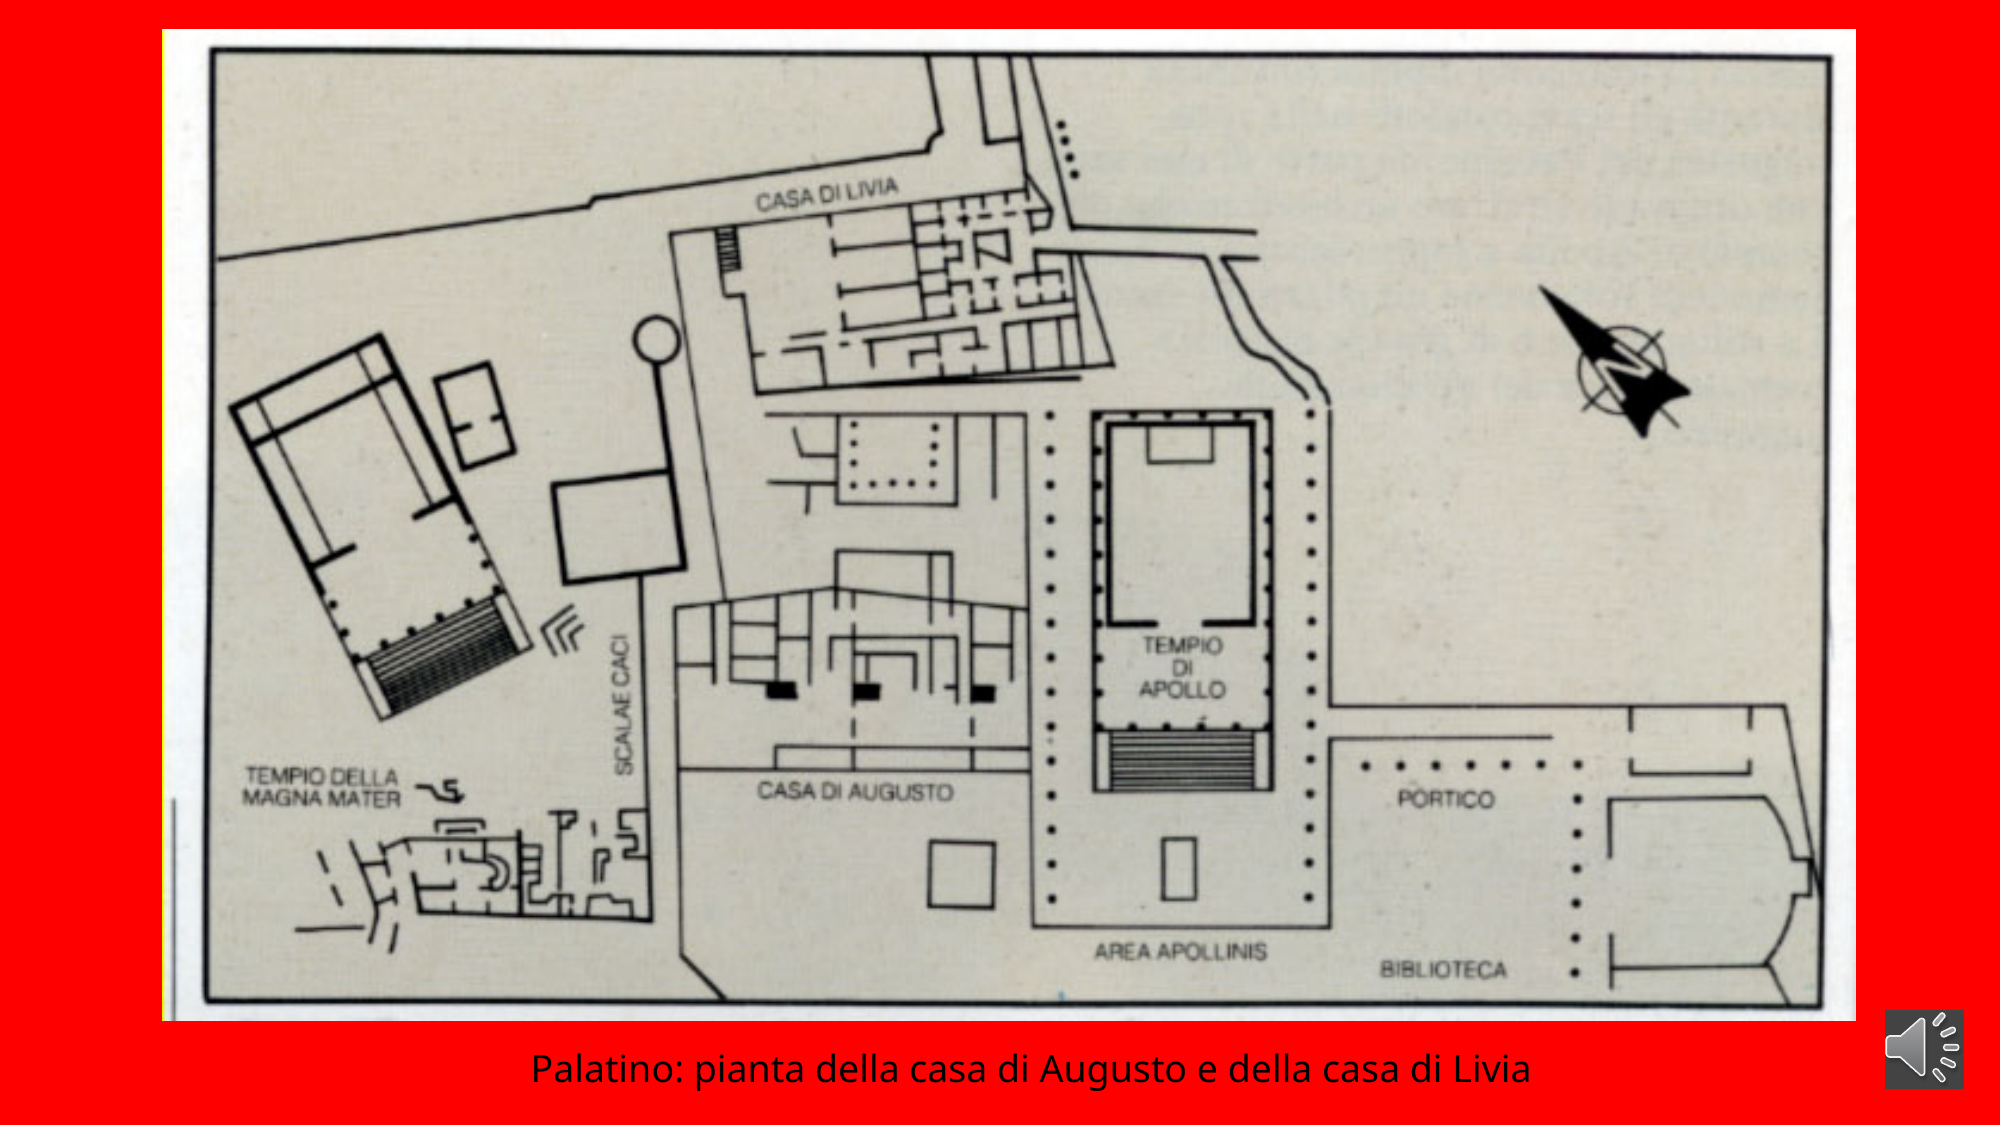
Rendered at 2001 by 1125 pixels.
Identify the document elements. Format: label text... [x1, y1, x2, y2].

text_box Palatino: pianta della casa di Augusto e della casa di Livia [515, 1037, 1548, 1098]
picture [1884, 1009, 1965, 1090]
picture [162, 29, 1856, 1021]
